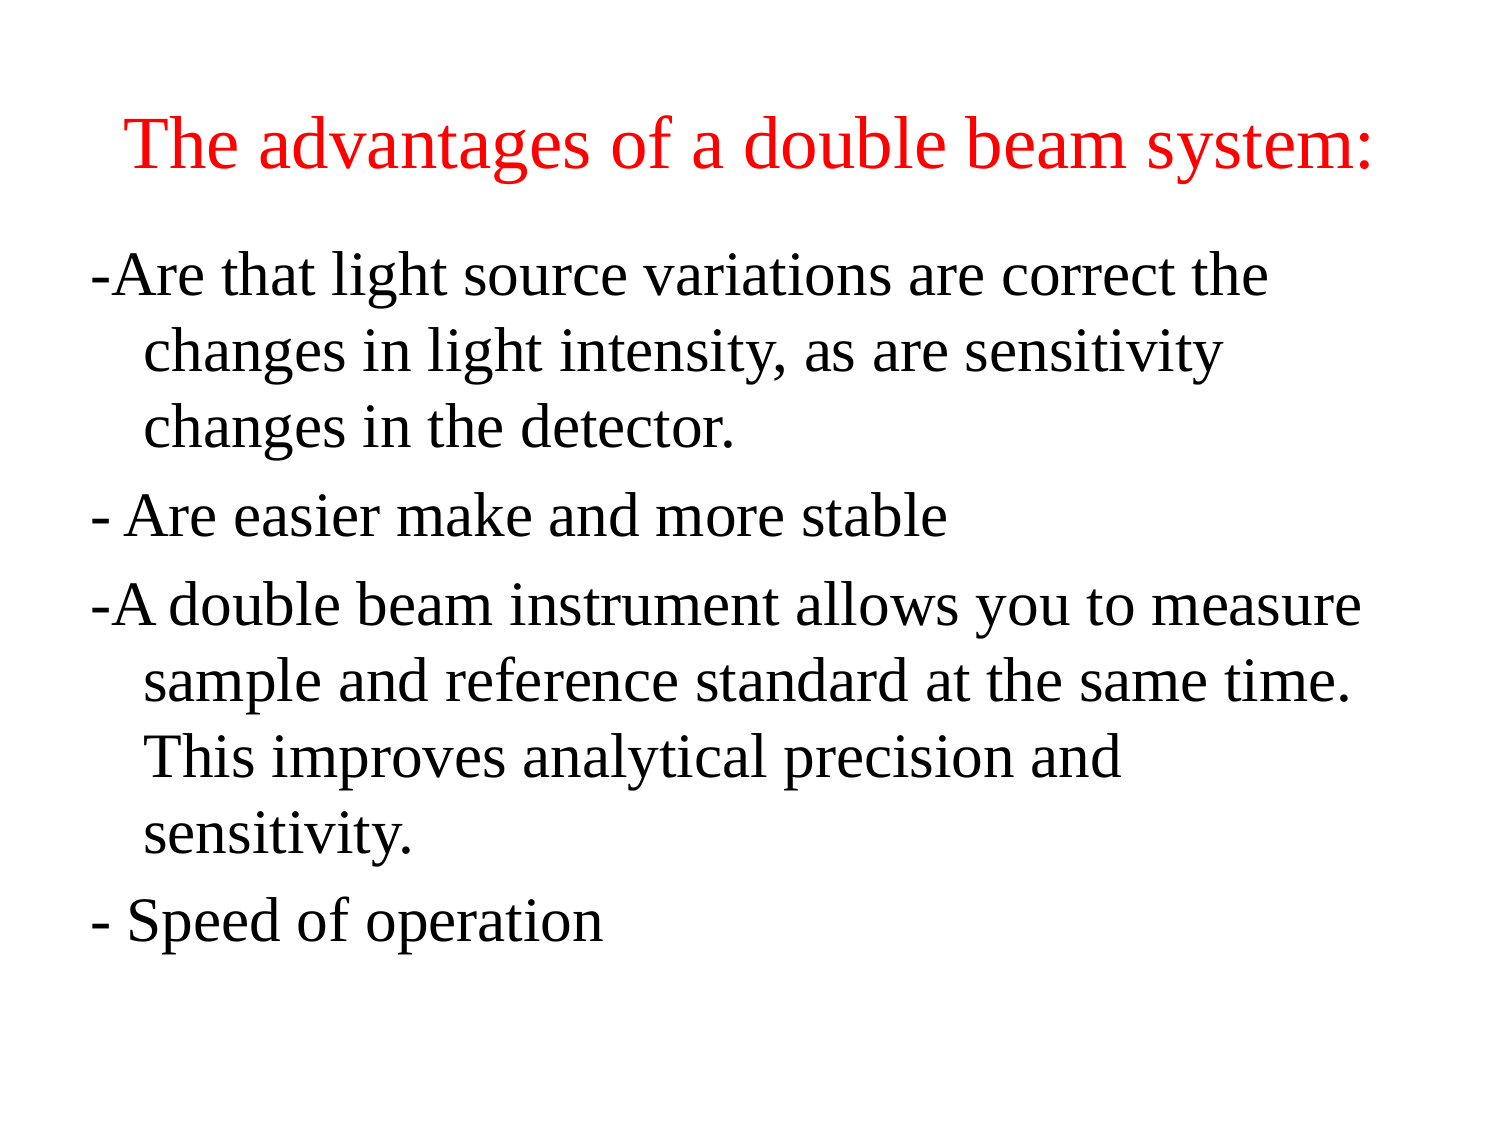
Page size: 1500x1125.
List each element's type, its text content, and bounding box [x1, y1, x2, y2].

list -Are that light source variations are correct the changes in light intensity, as are sensitivity changes in the detector. - Are easier make and more stable -A double beam instrument allows you to measure sample and reference standard at the same time. This improves analytical precision and sensitivity. - Speed of operation [75, 224, 1425, 968]
title The advantages of a double beam system: [75, 45, 1425, 224]
